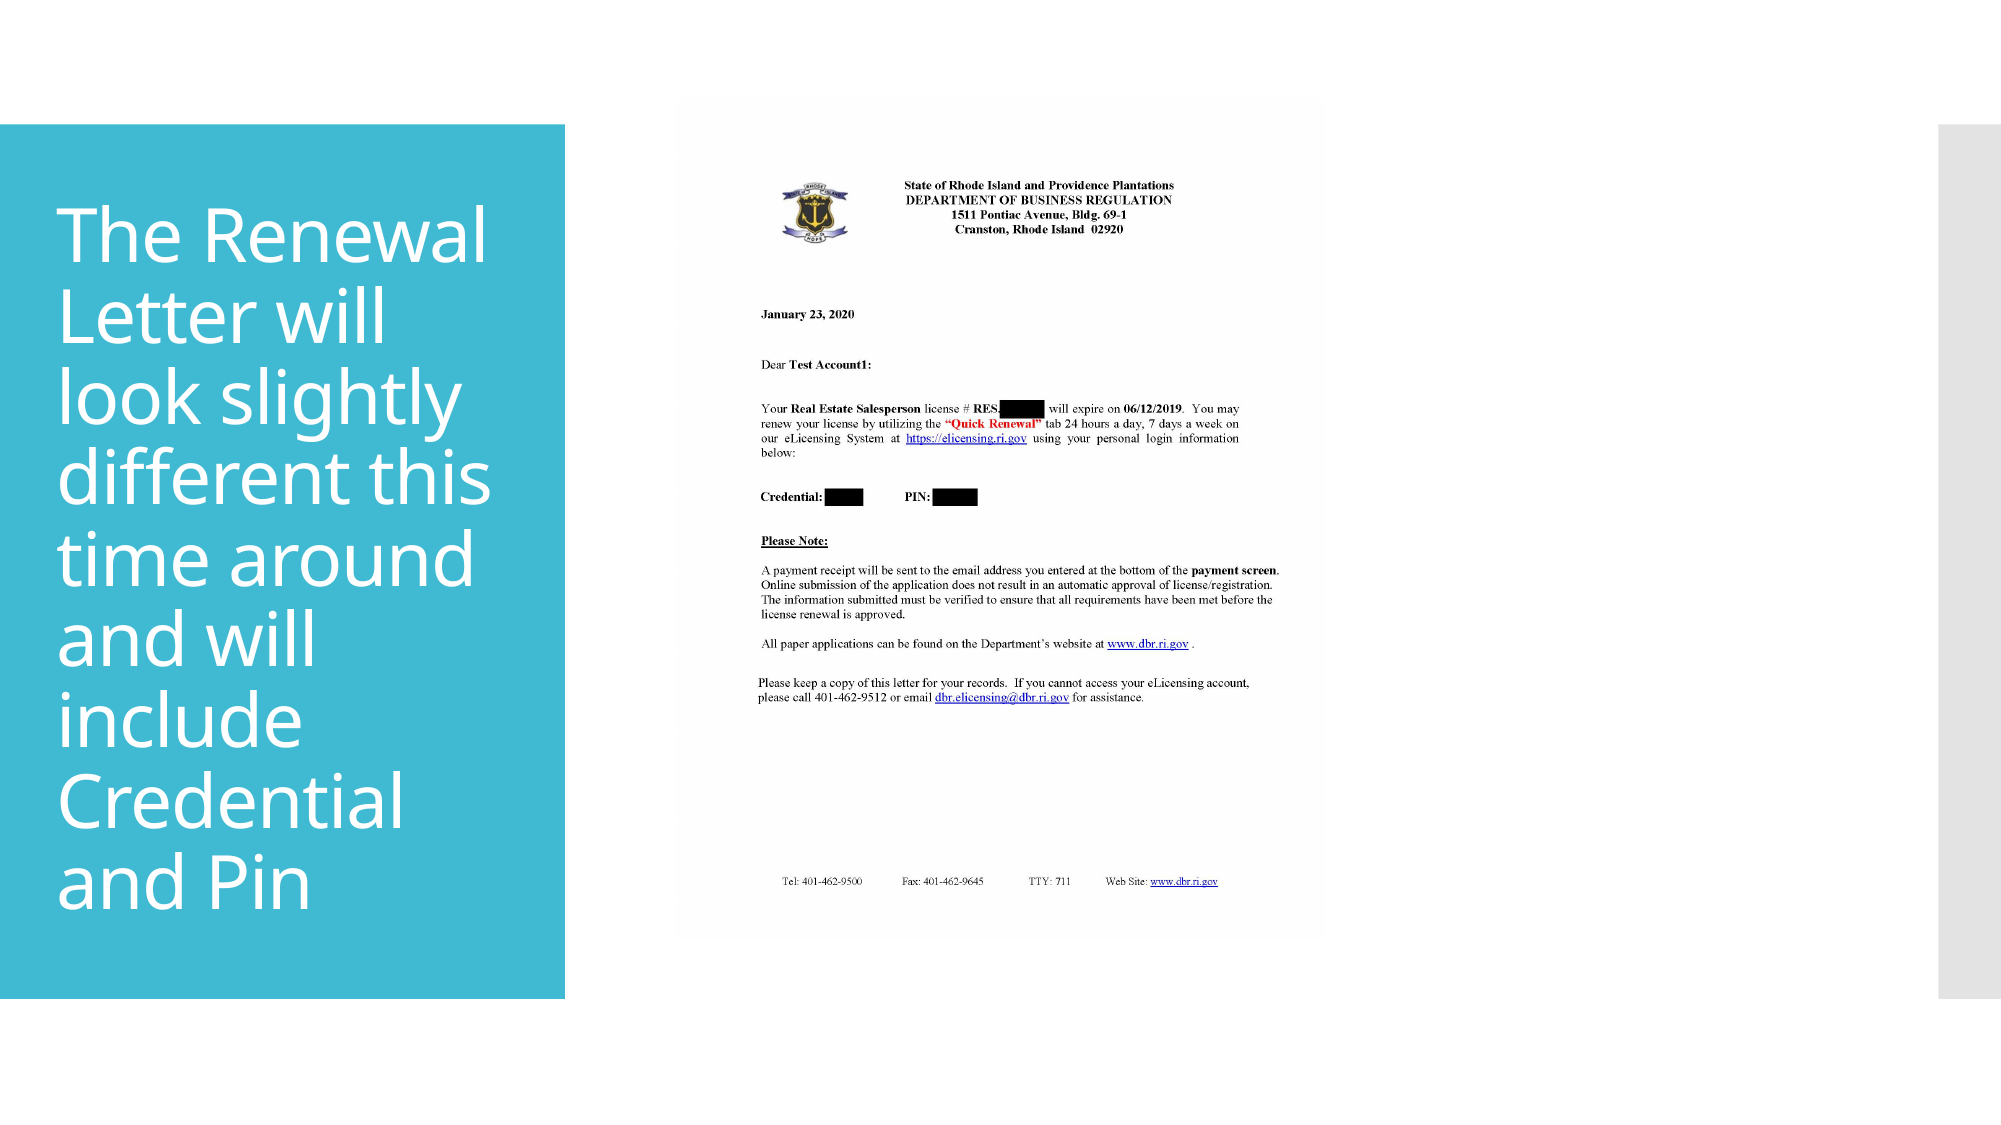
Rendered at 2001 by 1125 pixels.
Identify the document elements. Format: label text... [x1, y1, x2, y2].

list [675, 98, 1325, 940]
title The Renewal Letter will look slightly different this time around and will include Credential and Pin [41, 184, 525, 940]
